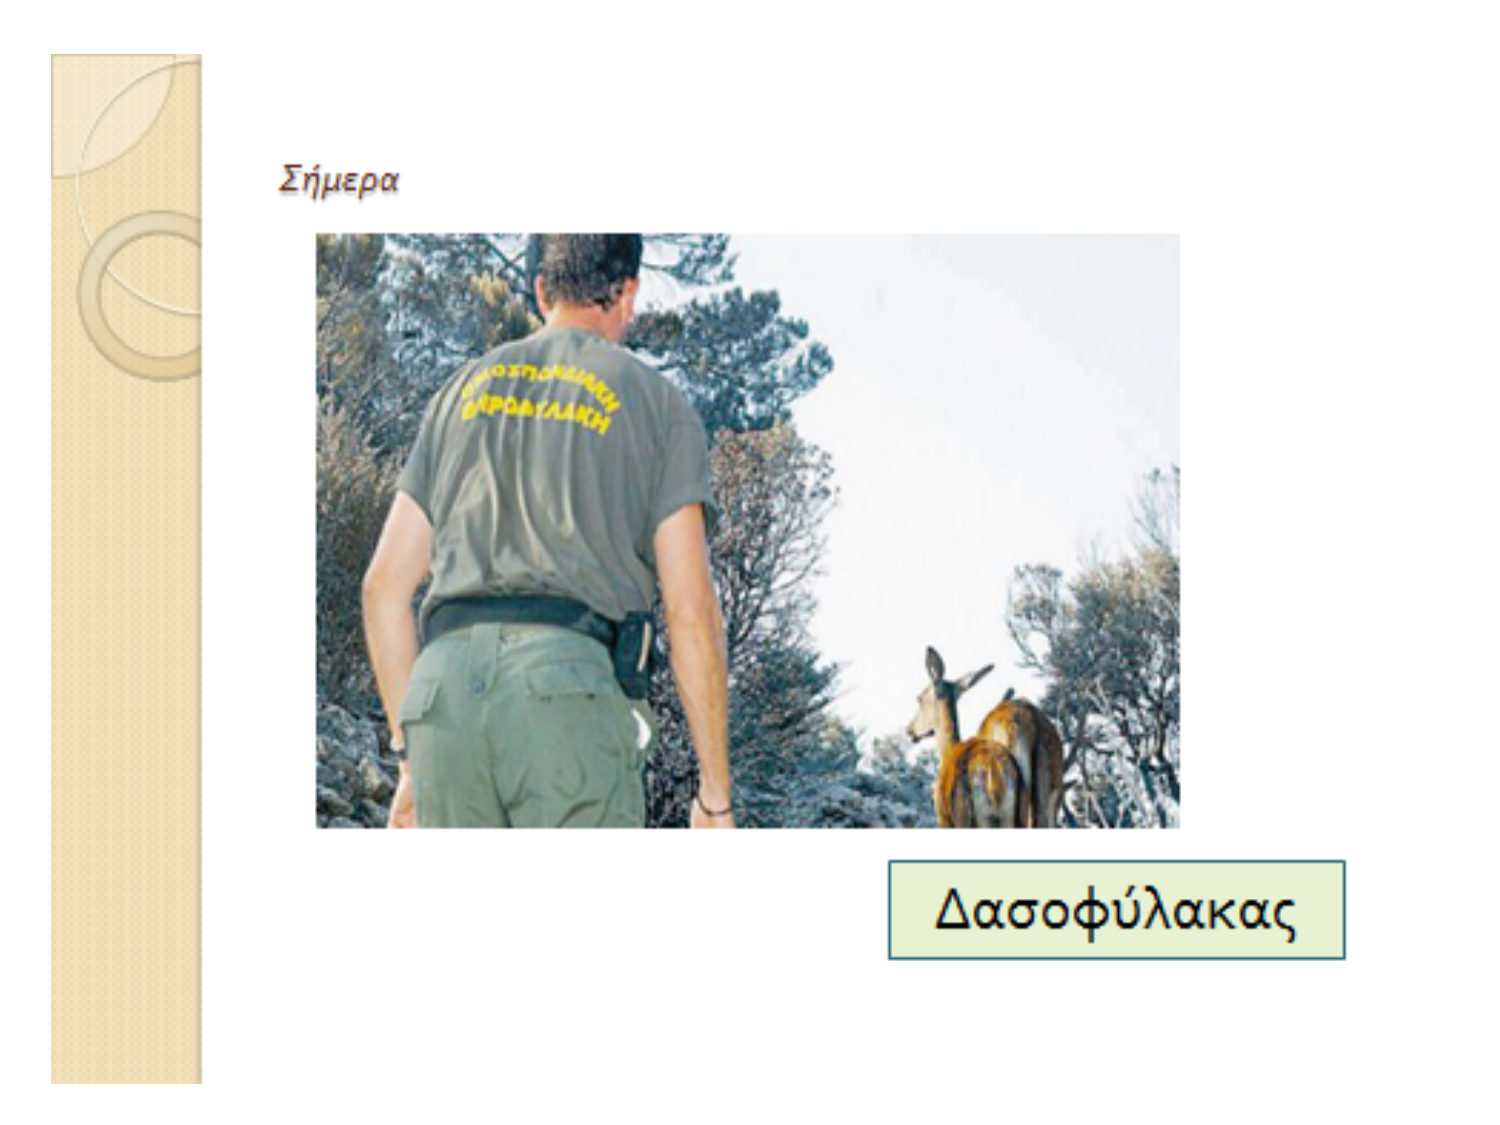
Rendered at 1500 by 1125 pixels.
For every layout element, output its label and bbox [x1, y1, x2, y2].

list [51, 54, 1424, 1084]
